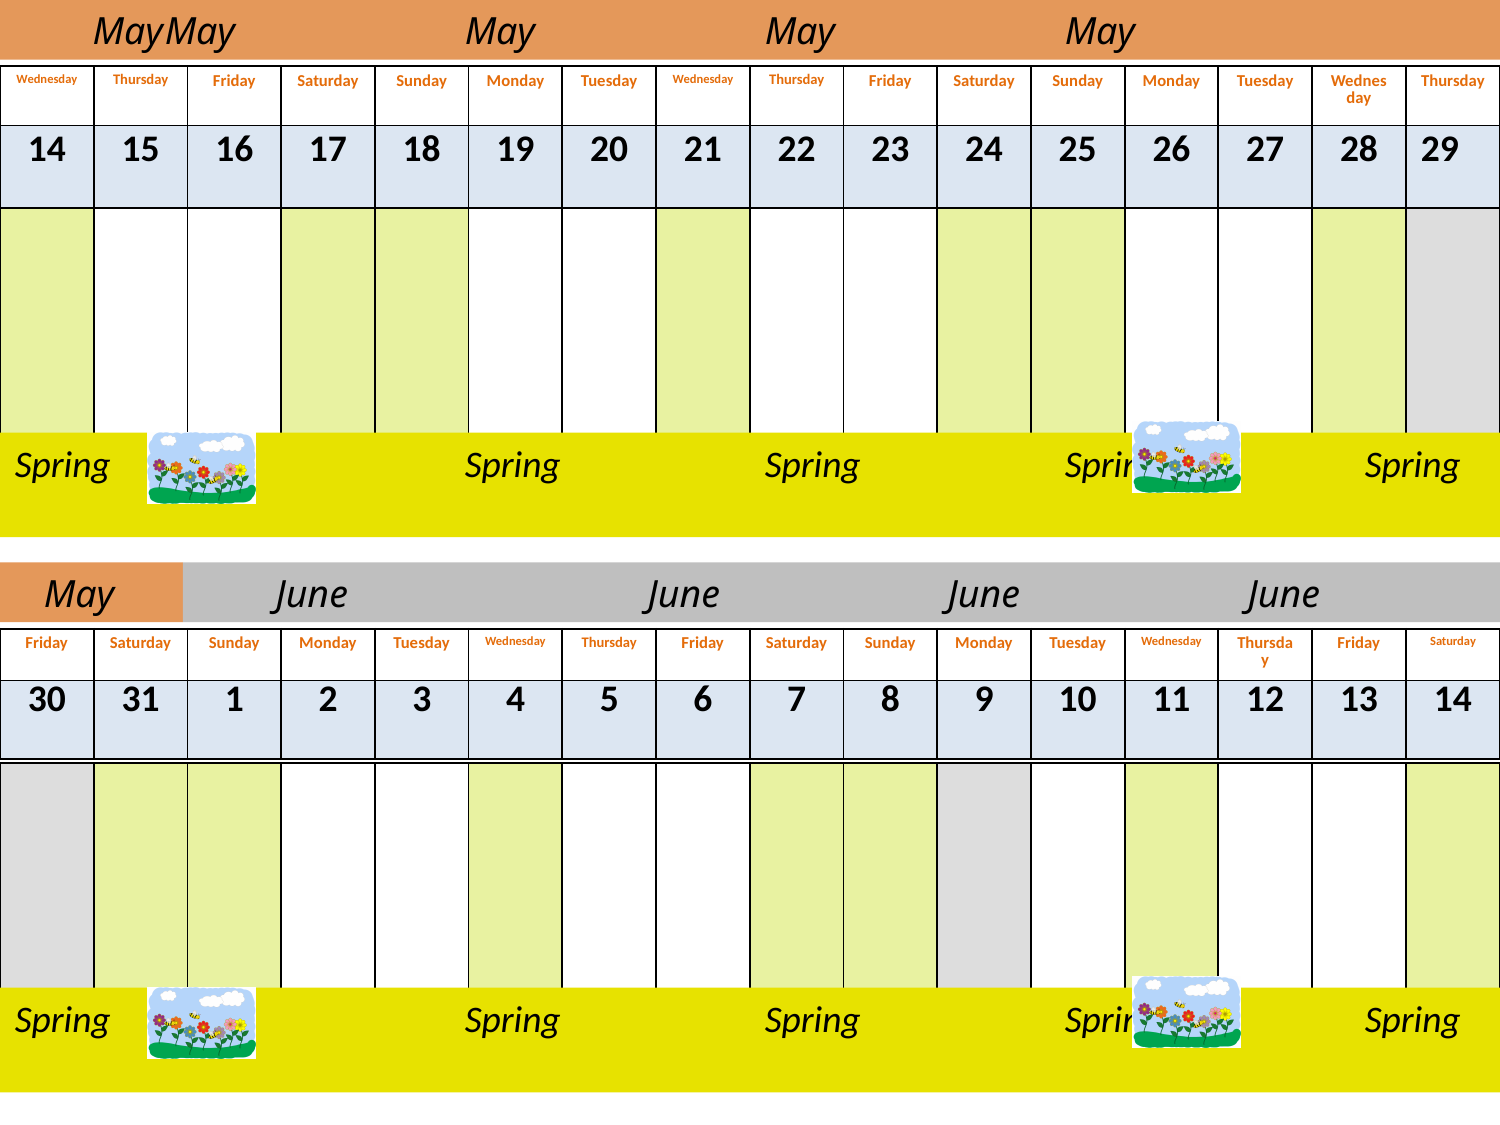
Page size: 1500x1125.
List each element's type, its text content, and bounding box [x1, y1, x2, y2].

text_box Spring Spring Spring Spring Spring [0, 432, 1500, 538]
table_header Friday [188, 67, 280, 125]
picture [147, 987, 256, 1059]
table_header [95, 764, 187, 987]
table_header 31 [95, 681, 187, 758]
table_header 16 [188, 126, 280, 207]
table_header 1 [188, 681, 280, 758]
table_header [1313, 764, 1405, 987]
table_header 18 [376, 126, 468, 207]
table_header [282, 209, 374, 432]
picture [1131, 421, 1241, 493]
text_box Spring Spring Spring Spring Spring [0, 987, 1500, 1093]
table_header [1126, 764, 1217, 981]
table_header [844, 209, 936, 432]
table_header [95, 209, 187, 432]
table_header Thursday [95, 67, 187, 125]
table_header Saturday [938, 67, 1030, 125]
table_header Wednesday [657, 67, 749, 125]
table_header 10 [1032, 681, 1124, 758]
table_header 29 [1407, 126, 1499, 207]
table_header Sunday [1032, 67, 1124, 125]
table_header [751, 209, 843, 432]
table_header [844, 764, 936, 987]
table_header 21 [657, 126, 749, 207]
table_header Saturday [282, 67, 374, 125]
table_header [563, 209, 655, 432]
table_header [469, 209, 561, 432]
table_header Friday [1, 630, 93, 680]
text_box May May May May May [0, 0, 1500, 60]
table_header Sunday [376, 67, 468, 125]
table_header 19 [469, 126, 561, 207]
table_header [1219, 764, 1311, 987]
table_header [1, 764, 93, 987]
table_header [1032, 209, 1124, 432]
text_box May [0, 562, 182, 623]
table_header Wednesday [1, 67, 93, 125]
table_header [1126, 209, 1217, 426]
table_header Tuesday [1219, 67, 1311, 125]
table_header [657, 764, 749, 987]
table_header 12 [1219, 681, 1311, 758]
table_header [1, 209, 93, 432]
table_header 28 [1313, 126, 1405, 207]
picture [1131, 976, 1241, 1048]
table_header 14 [1, 126, 93, 207]
table_header Saturday [751, 630, 843, 680]
table_header Wednesday [1313, 67, 1405, 125]
table_header 26 [1126, 126, 1217, 207]
table_header Wednesday [469, 630, 561, 680]
table_header [376, 764, 468, 987]
table_header Tuesday [1032, 630, 1124, 680]
table_header [657, 209, 749, 432]
table_header 24 [938, 126, 1030, 207]
table_header [1313, 209, 1405, 432]
table_header [563, 764, 655, 987]
table_header Thursday [751, 67, 843, 125]
table_header [282, 764, 374, 987]
table_header [469, 764, 561, 986]
table_header [938, 764, 1030, 987]
table_header 13 [1313, 681, 1405, 758]
table_header [376, 209, 468, 432]
table_header Friday [1313, 630, 1405, 680]
table_header [1407, 764, 1499, 987]
table_header 2 [282, 681, 374, 758]
table_header 15 [95, 126, 187, 207]
table_header 8 [844, 681, 936, 758]
table_header [751, 764, 843, 987]
table_header Saturday [95, 630, 187, 680]
table_header 11 [1126, 681, 1217, 758]
table_header Friday [657, 630, 749, 680]
table_header [938, 209, 1030, 432]
table_header 20 [563, 126, 655, 207]
table_header Monday [469, 67, 561, 125]
table_header [1032, 764, 1124, 987]
table_header Thursday [1219, 630, 1311, 680]
table_header [188, 209, 280, 432]
table_header 27 [1219, 126, 1311, 207]
table_header Monday [1126, 67, 1217, 125]
table_header [1407, 209, 1499, 432]
table_header 5 [563, 681, 655, 758]
table_header 25 [1032, 126, 1124, 207]
table_header 17 [282, 126, 374, 207]
table_header 3 [376, 681, 468, 758]
table_header 4 [469, 681, 561, 758]
table_header [188, 764, 280, 987]
table_header [1219, 209, 1311, 432]
table_header Thursday [563, 630, 655, 680]
text_box June June June June [182, 562, 1500, 623]
table_header 6 [657, 681, 749, 758]
table_header Friday [844, 67, 936, 125]
table_header Tuesday [563, 67, 655, 125]
table_header Thursday [1407, 67, 1499, 125]
table_header 14 [1407, 681, 1499, 758]
table_header 22 [751, 126, 843, 207]
table_header Tuesday [376, 630, 468, 680]
table_header Saturday [1407, 630, 1499, 680]
table_header 9 [938, 681, 1030, 758]
table_header Monday [282, 630, 374, 680]
table_header Wednesday [1126, 630, 1217, 680]
table_header 23 [844, 126, 936, 207]
table_header 30 [1, 681, 93, 758]
table_header Monday [938, 630, 1030, 680]
table_header Sunday [844, 630, 936, 680]
table_header Sunday [188, 630, 280, 680]
table_header 7 [751, 681, 843, 758]
picture [147, 432, 256, 504]
